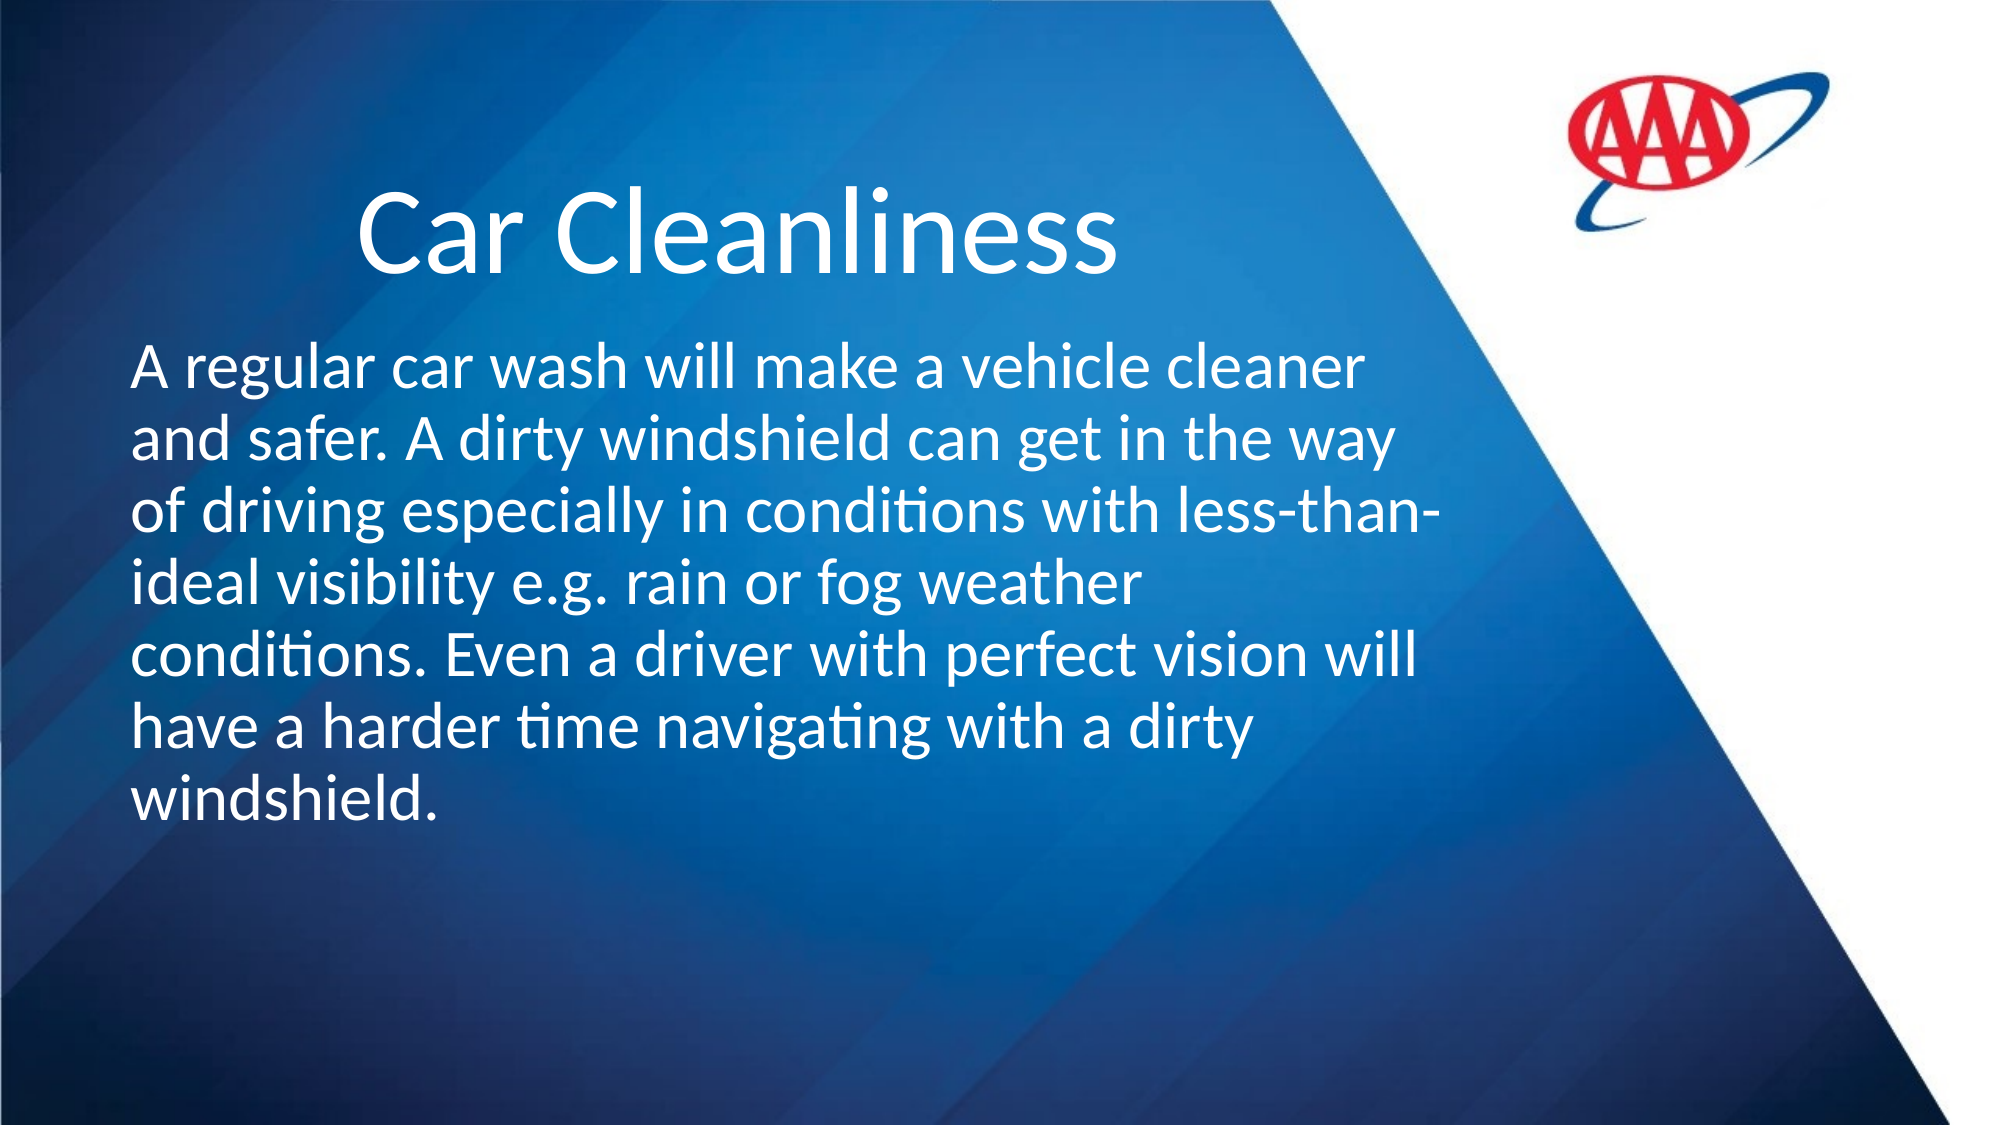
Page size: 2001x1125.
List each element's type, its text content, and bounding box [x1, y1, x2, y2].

title [137, 59, 1863, 278]
list Car Cleanliness A regular car wash will make a vehicle cleaner and safer. A dirty windshield can get in the way of driving especially in conditions with less-than-ideal visibility e.g. rain or fog weather conditions. Even a driver with perfect vision will have a harder time navigating with a dirty windshield. [115, 122, 1471, 954]
list [137, 299, 1863, 1014]
picture [0, 0, 2000, 1125]
